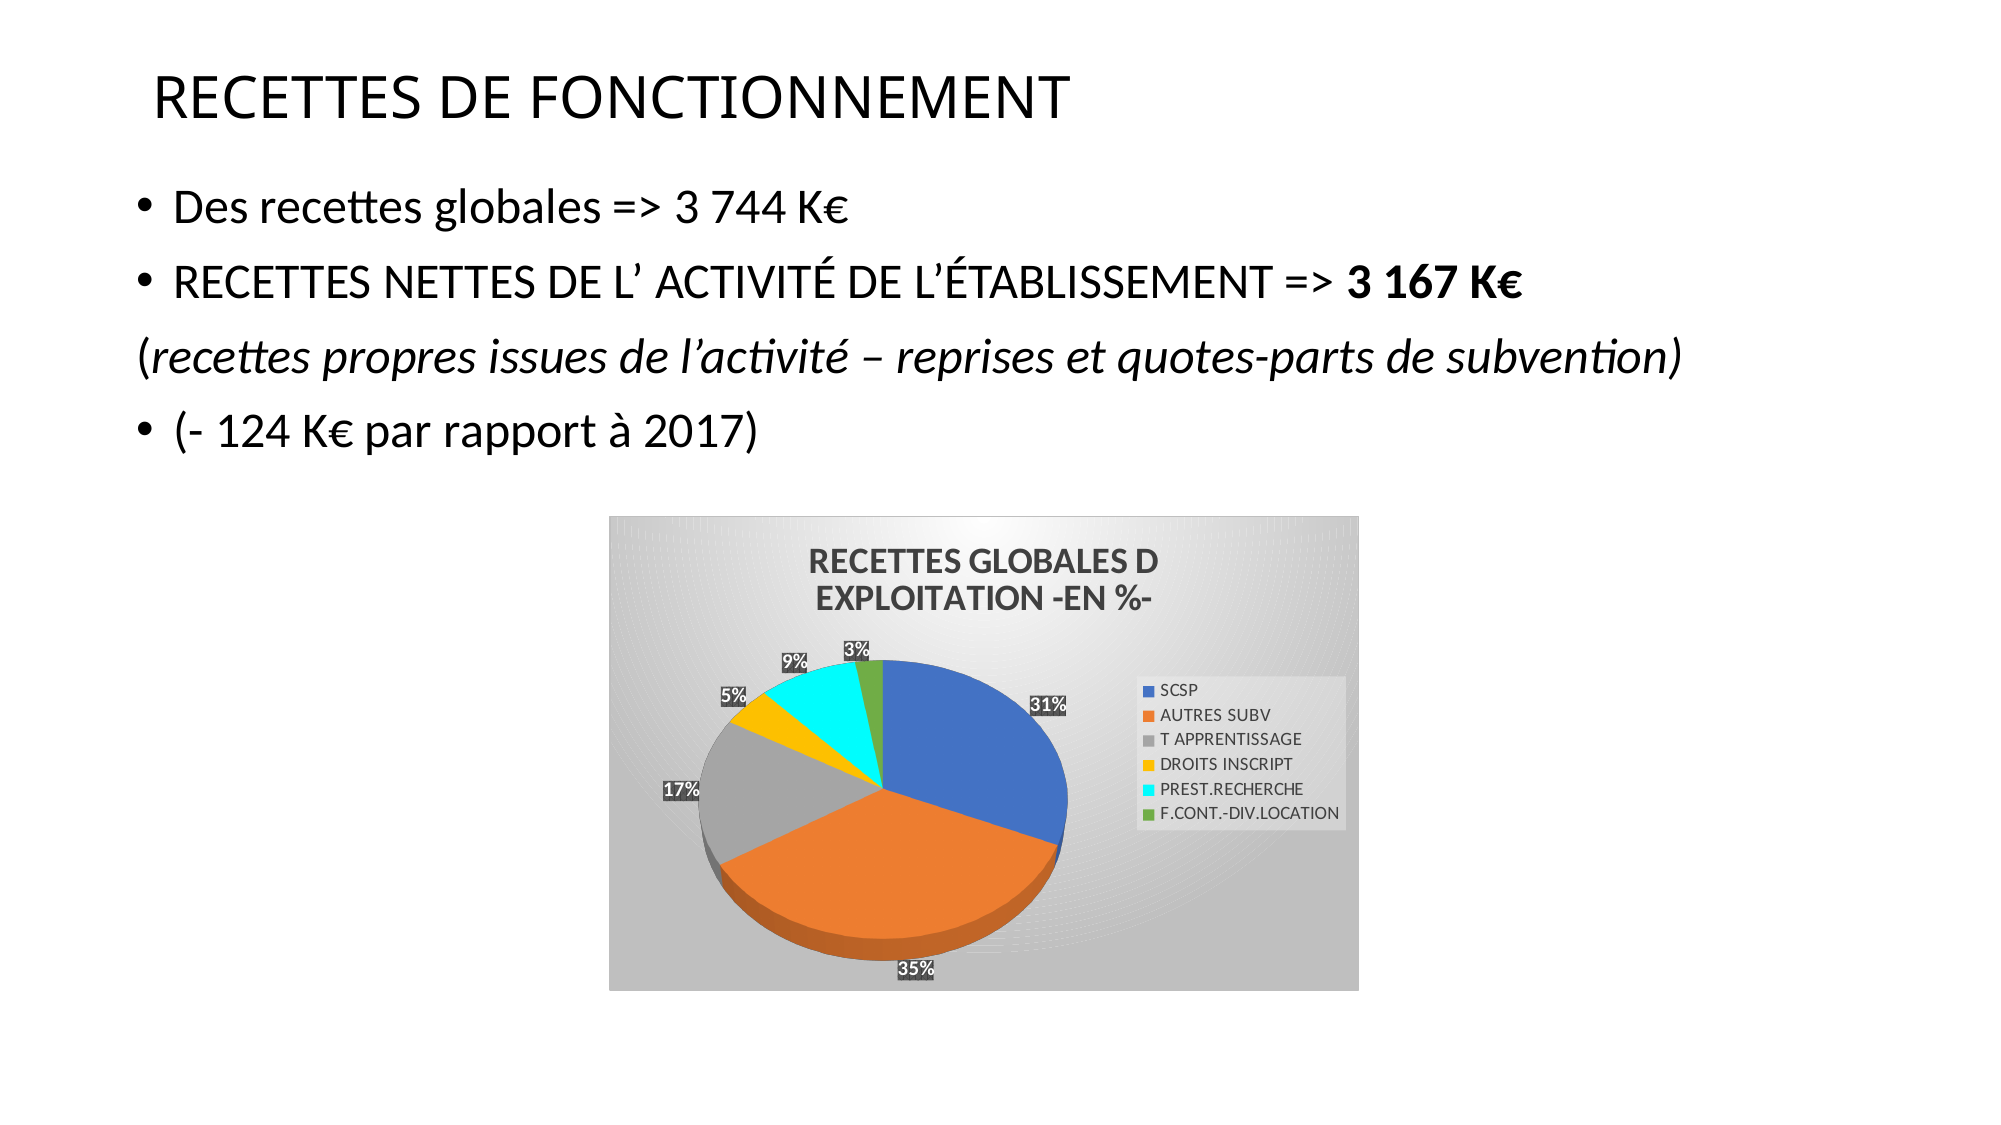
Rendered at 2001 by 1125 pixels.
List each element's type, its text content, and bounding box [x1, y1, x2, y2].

chart [609, 515, 1360, 991]
title RECETTES DE FONCTIONNEMENT [137, 59, 1863, 210]
list Des recettes globales => 3 744 K€ RECETTES NETTES DE L’ ACTIVITÉ DE L’ÉTABLISSEMENT => 3 167 K€ (recettes propres issues de l’activité – reprises et quotes-parts de subvention) (- 124 K€ par rapport à 2017) [121, 172, 1725, 1014]
